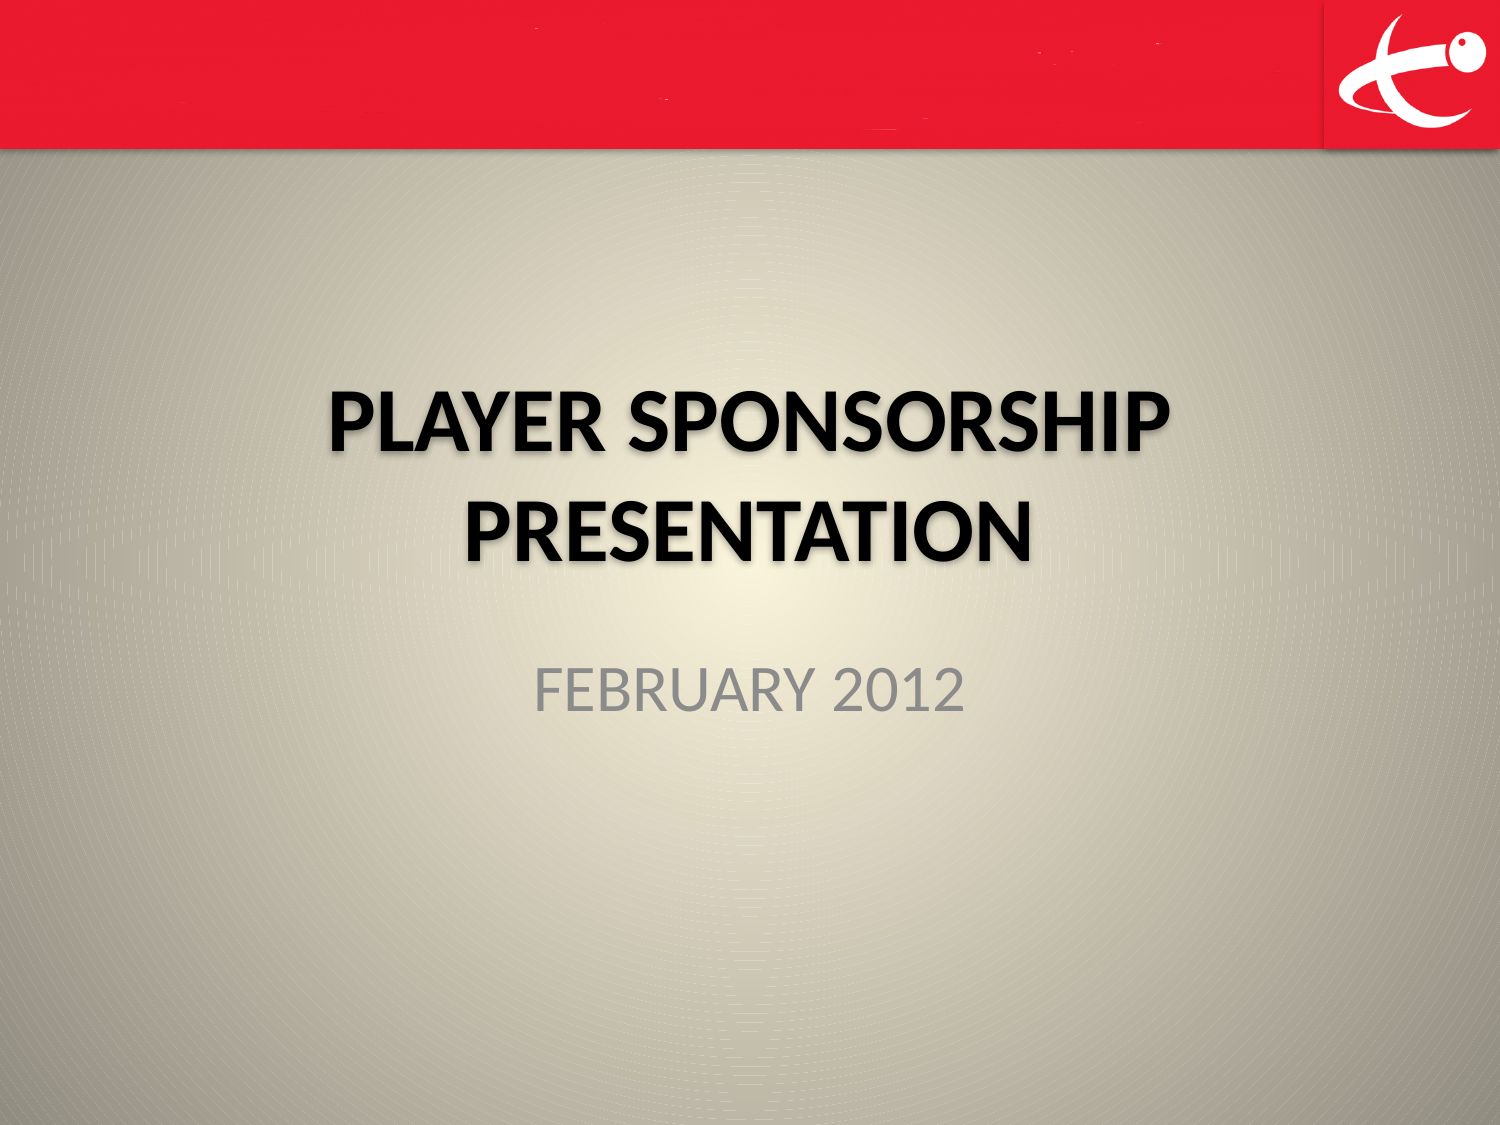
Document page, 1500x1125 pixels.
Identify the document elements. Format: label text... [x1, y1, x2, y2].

subtitle FEBRUARY 2012 [225, 637, 1275, 925]
title PLAYER SPONSORSHIP PRESENTATION [112, 349, 1388, 591]
picture [0, 0, 1500, 149]
